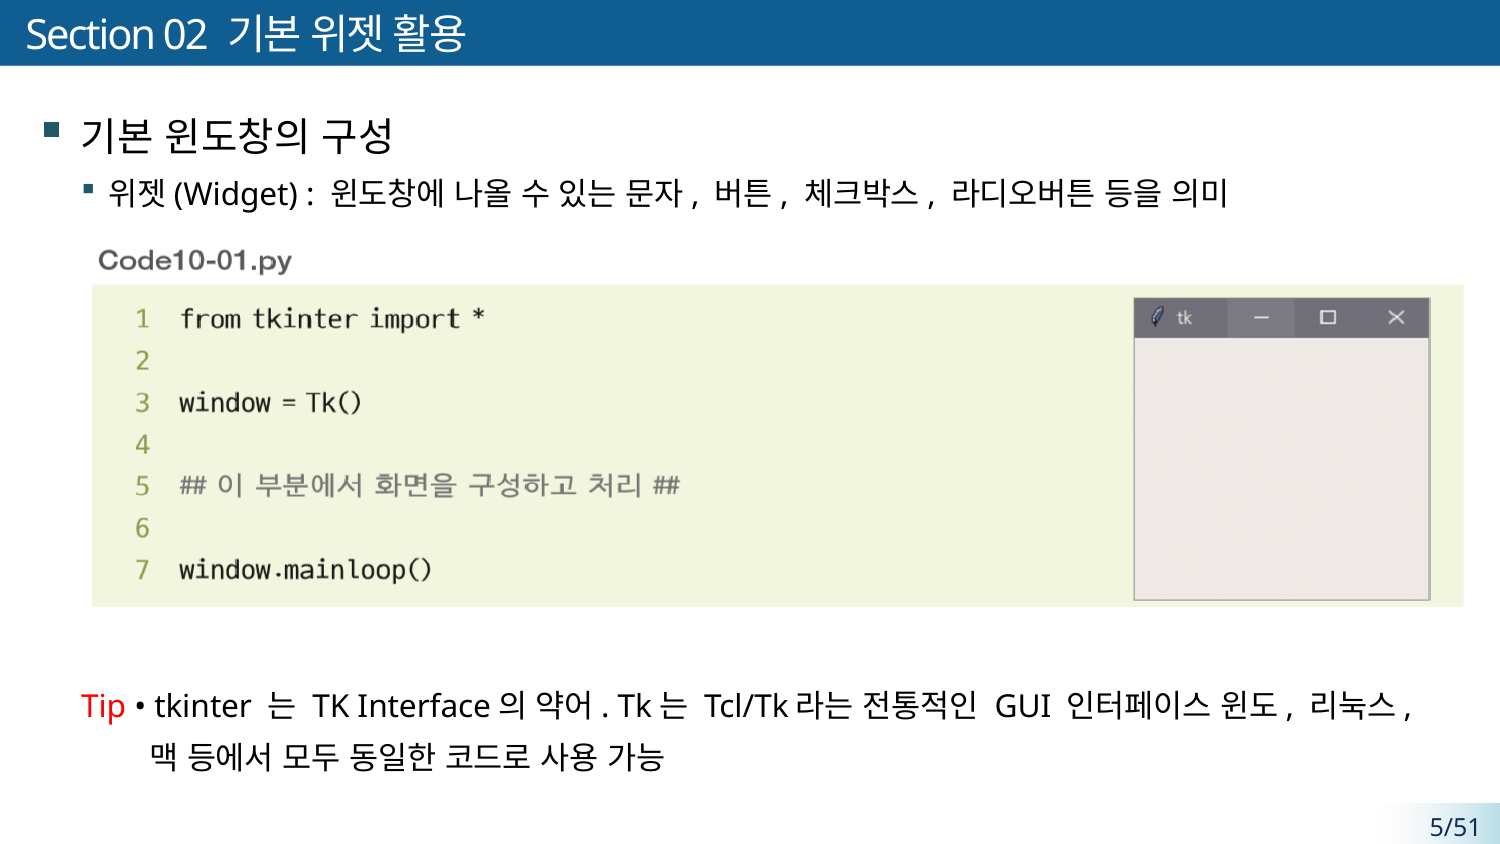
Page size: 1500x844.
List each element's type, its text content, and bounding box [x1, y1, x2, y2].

title Section 02 기본 위젯 활용 [10, 3, 1288, 62]
list 기본 윈도창의 구성 위젯(Widget) : 윈도창에 나올 수 있는 문자, 버튼, 체크박스, 라디오버튼 등을 의미 Tip • tkinter 는 TK Interface의 약어. Tk는 Tcl/Tk라는 전통적인 GUI 인터페이스 윈도, 리눅스, 맥 등에서 모두 동일한 코드로 사용 가능 [10, 95, 1481, 793]
picture [92, 237, 1467, 607]
